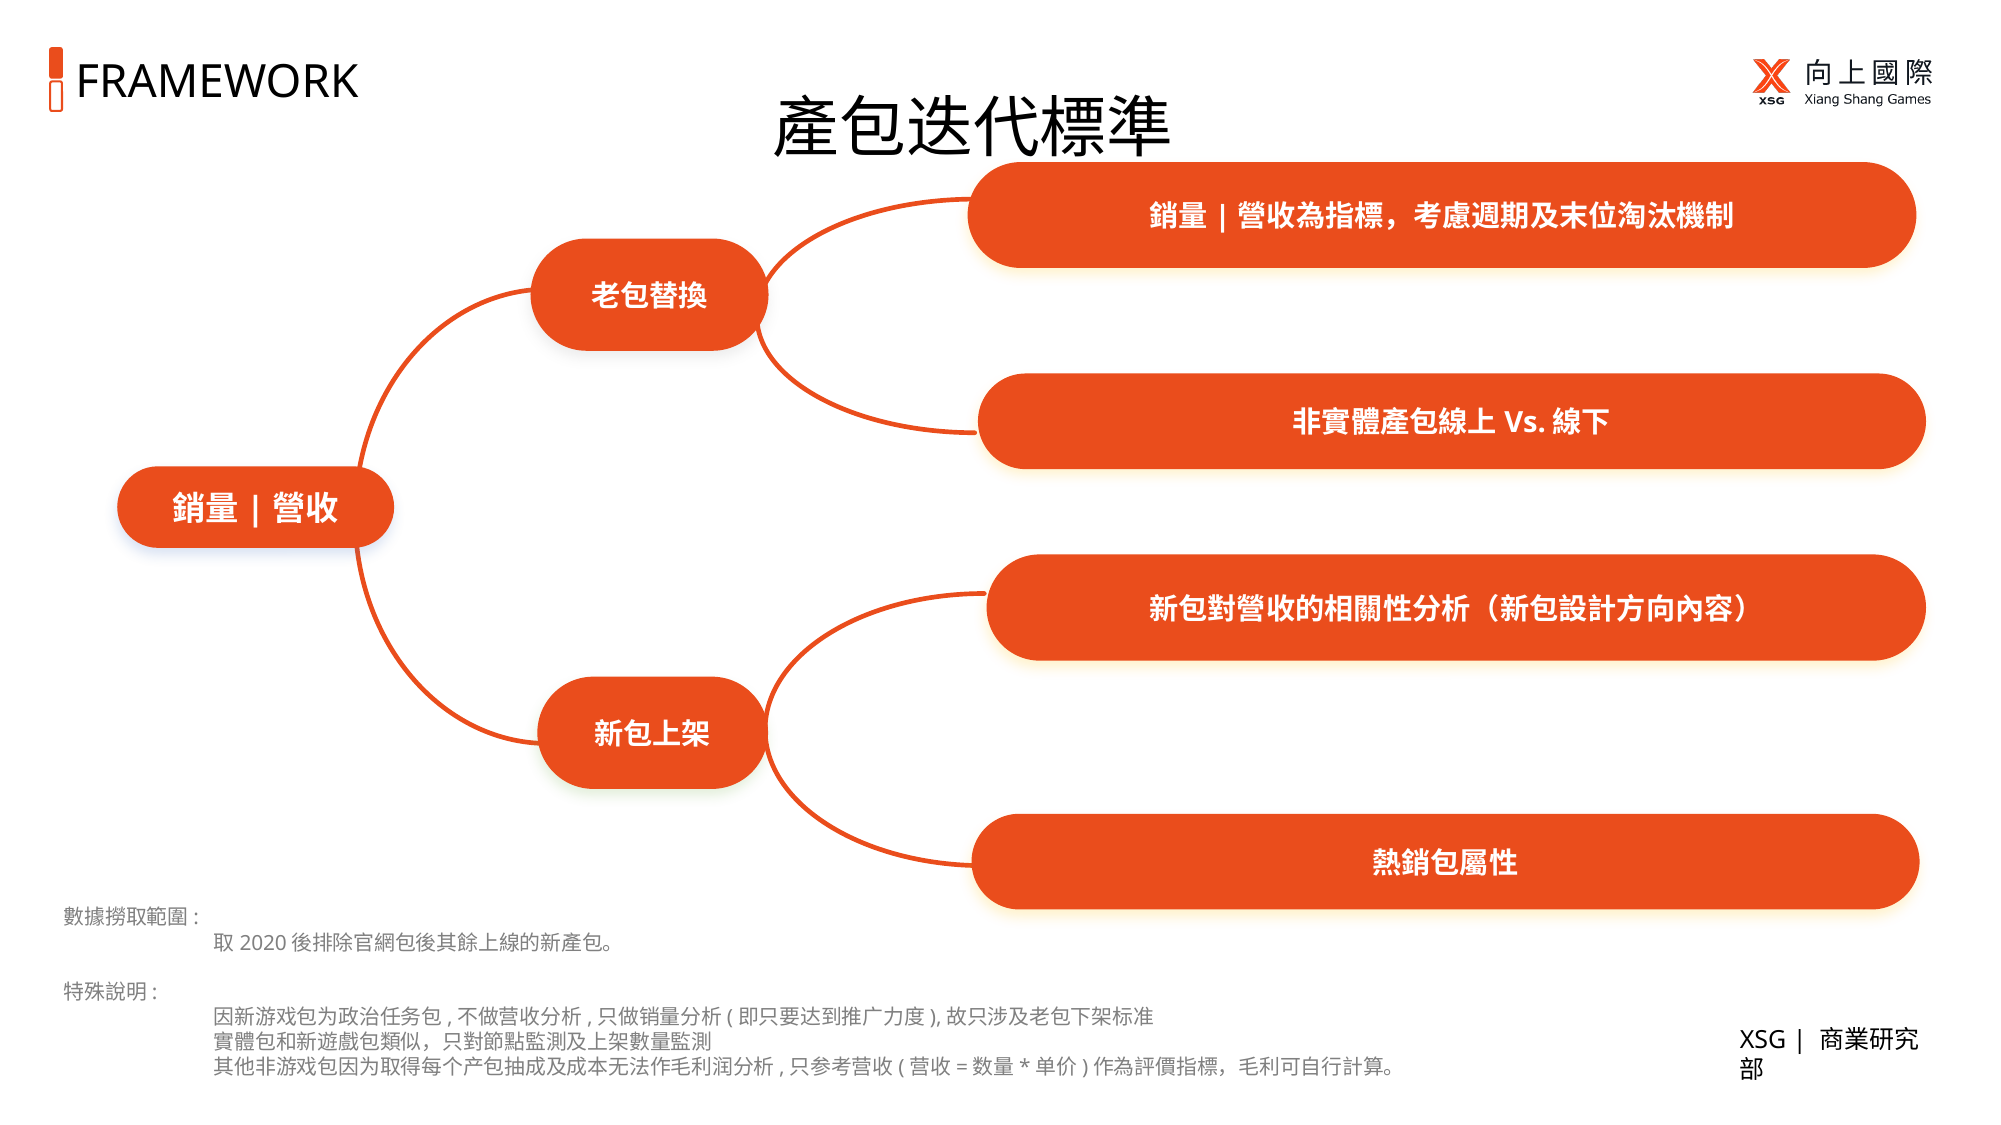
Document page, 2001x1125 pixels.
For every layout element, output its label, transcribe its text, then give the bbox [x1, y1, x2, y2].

text_box 熱銷包屬性 [970, 812, 1921, 911]
title FRAMEWORK [60, 46, 1944, 112]
text_box 產包迭代標準 [499, 47, 1447, 204]
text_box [117, 238, 1926, 789]
picture [1746, 26, 1946, 139]
text_box [786, 789, 984, 866]
text_box 銷量|營收為指標，考慮週期及末位淘汰機制 [969, 161, 1918, 238]
text_box [811, 198, 977, 238]
text_box 數據撈取範圍: 取2020後排除官網包後其餘上線的新產包。 特殊說明: 因新游戏包为政治任务包,不做营收分析,只做销量分析(即只要达到推广力度),故只涉及老包下架标准 實體包和新遊戲包類似，只對節點監測及上架數量監測 其他非游戏包因为取得每个产包抽成及成本无法作毛利润分析,只参考营收(营收=数量*单价)作為評價指標，毛利可自行計算。 [49, 896, 1611, 1125]
